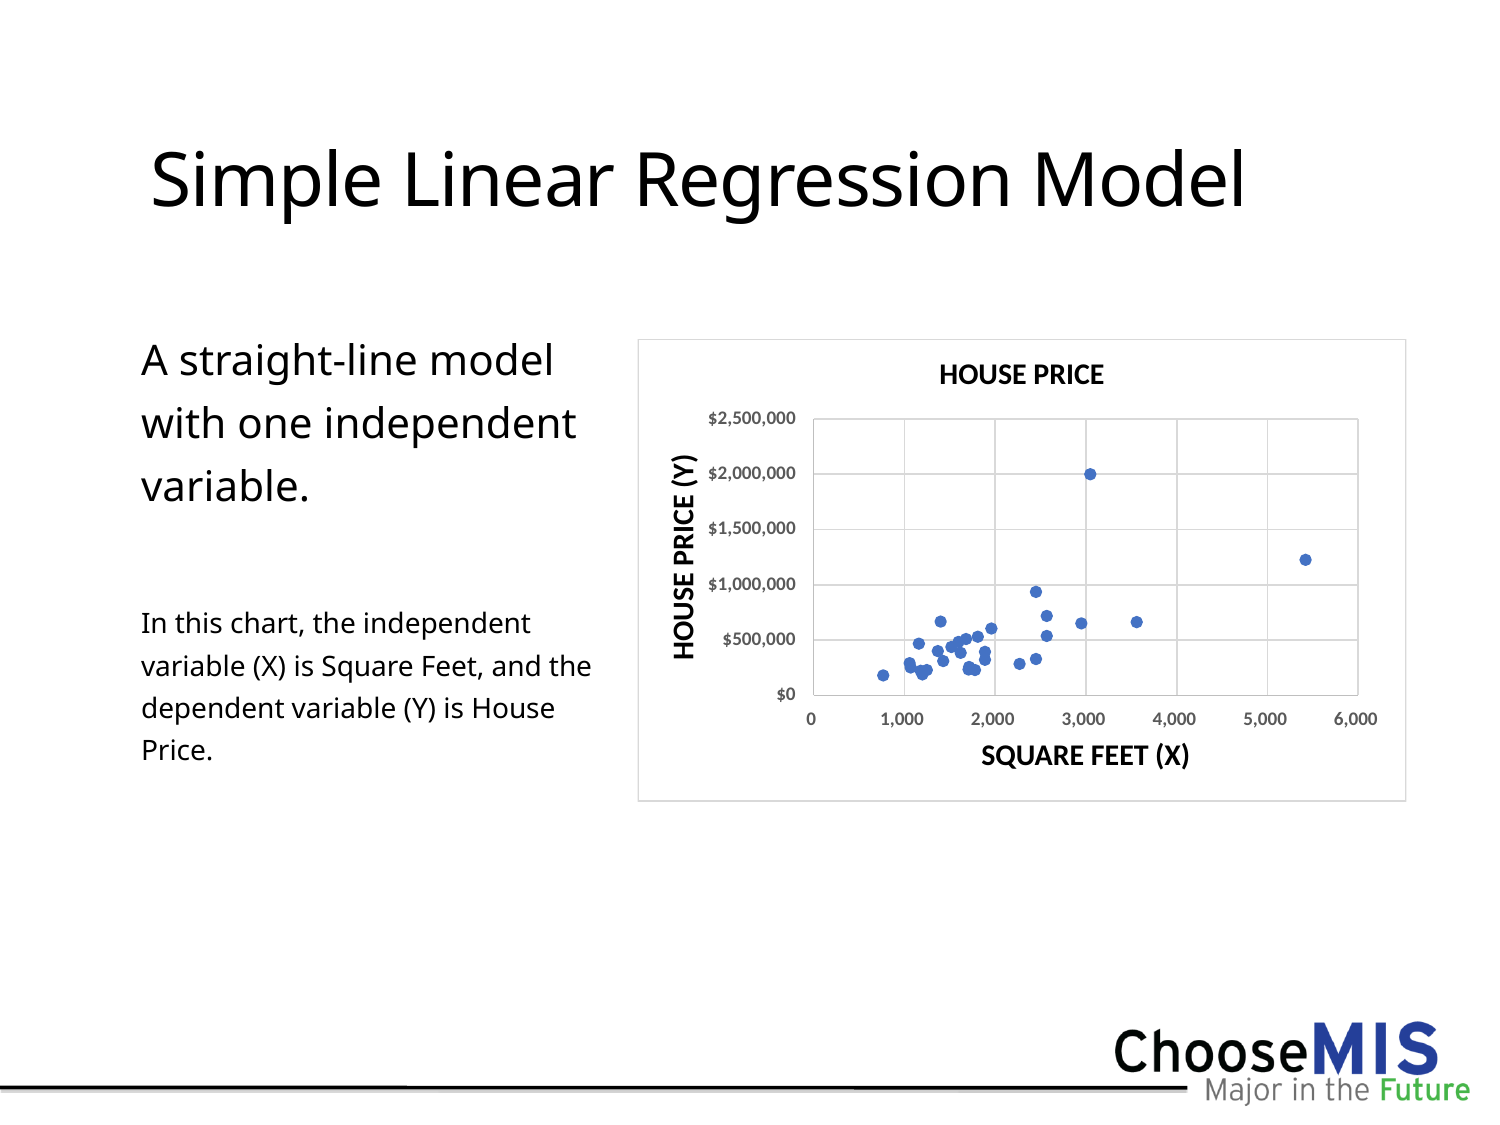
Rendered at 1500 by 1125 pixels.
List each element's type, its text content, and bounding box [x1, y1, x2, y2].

picture [636, 338, 1407, 802]
text_box A straight-line model with one independent variable. In this chart, the independent variable (X) is Square Feet, and the dependent variable (Y) is House Price. [113, 316, 610, 780]
picture [1112, 1012, 1472, 1107]
text_box Simple Linear Regression Model [135, 125, 1475, 247]
